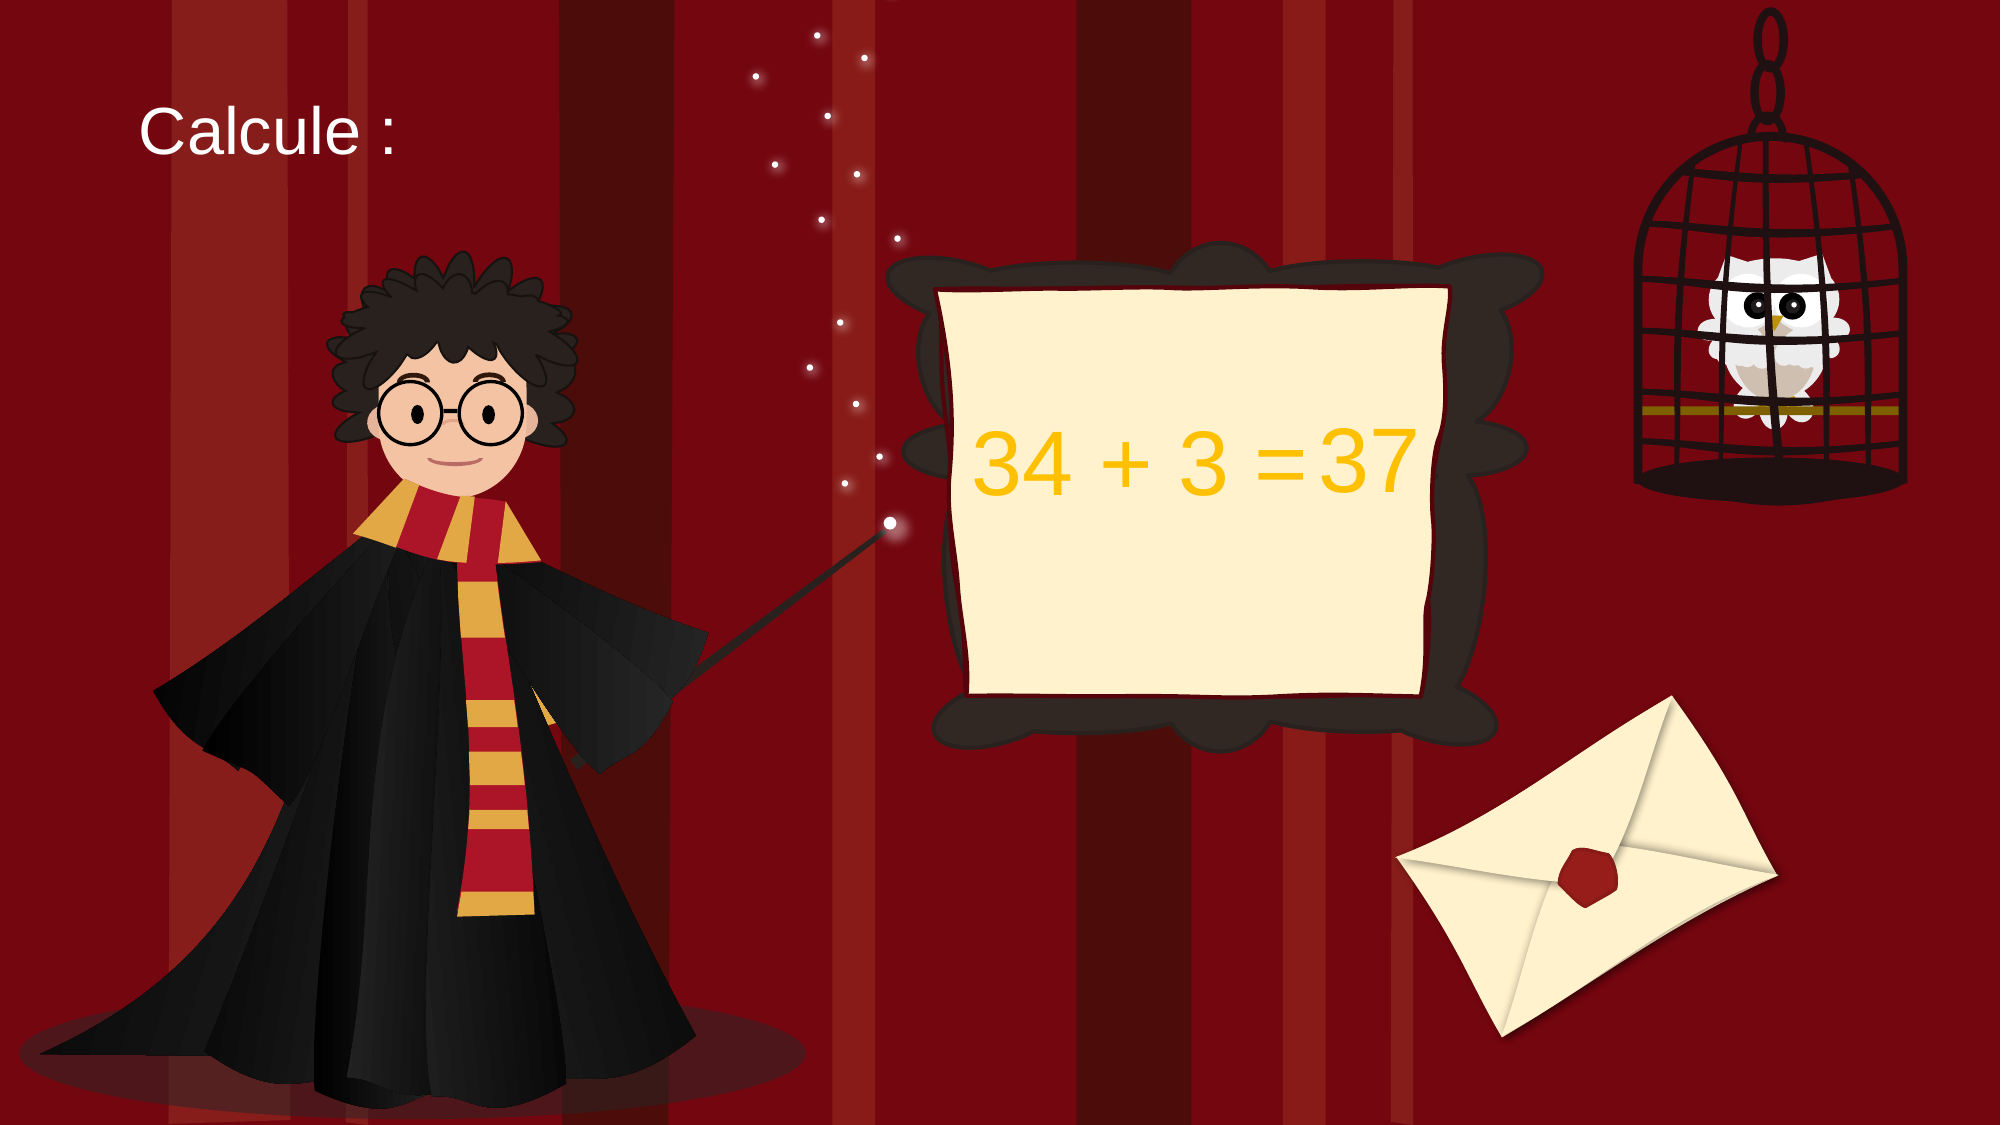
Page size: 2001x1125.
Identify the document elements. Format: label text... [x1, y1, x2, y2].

text_box 37 [1303, 393, 1450, 519]
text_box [1425, 760, 1752, 971]
text_box [934, 285, 1451, 698]
text_box 34 + 3 = [956, 396, 1326, 522]
text_box [907, 277, 1543, 752]
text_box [19, 0, 901, 1120]
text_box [1637, 6, 1906, 502]
text_box Calcule : [907, 0, 1592, 277]
